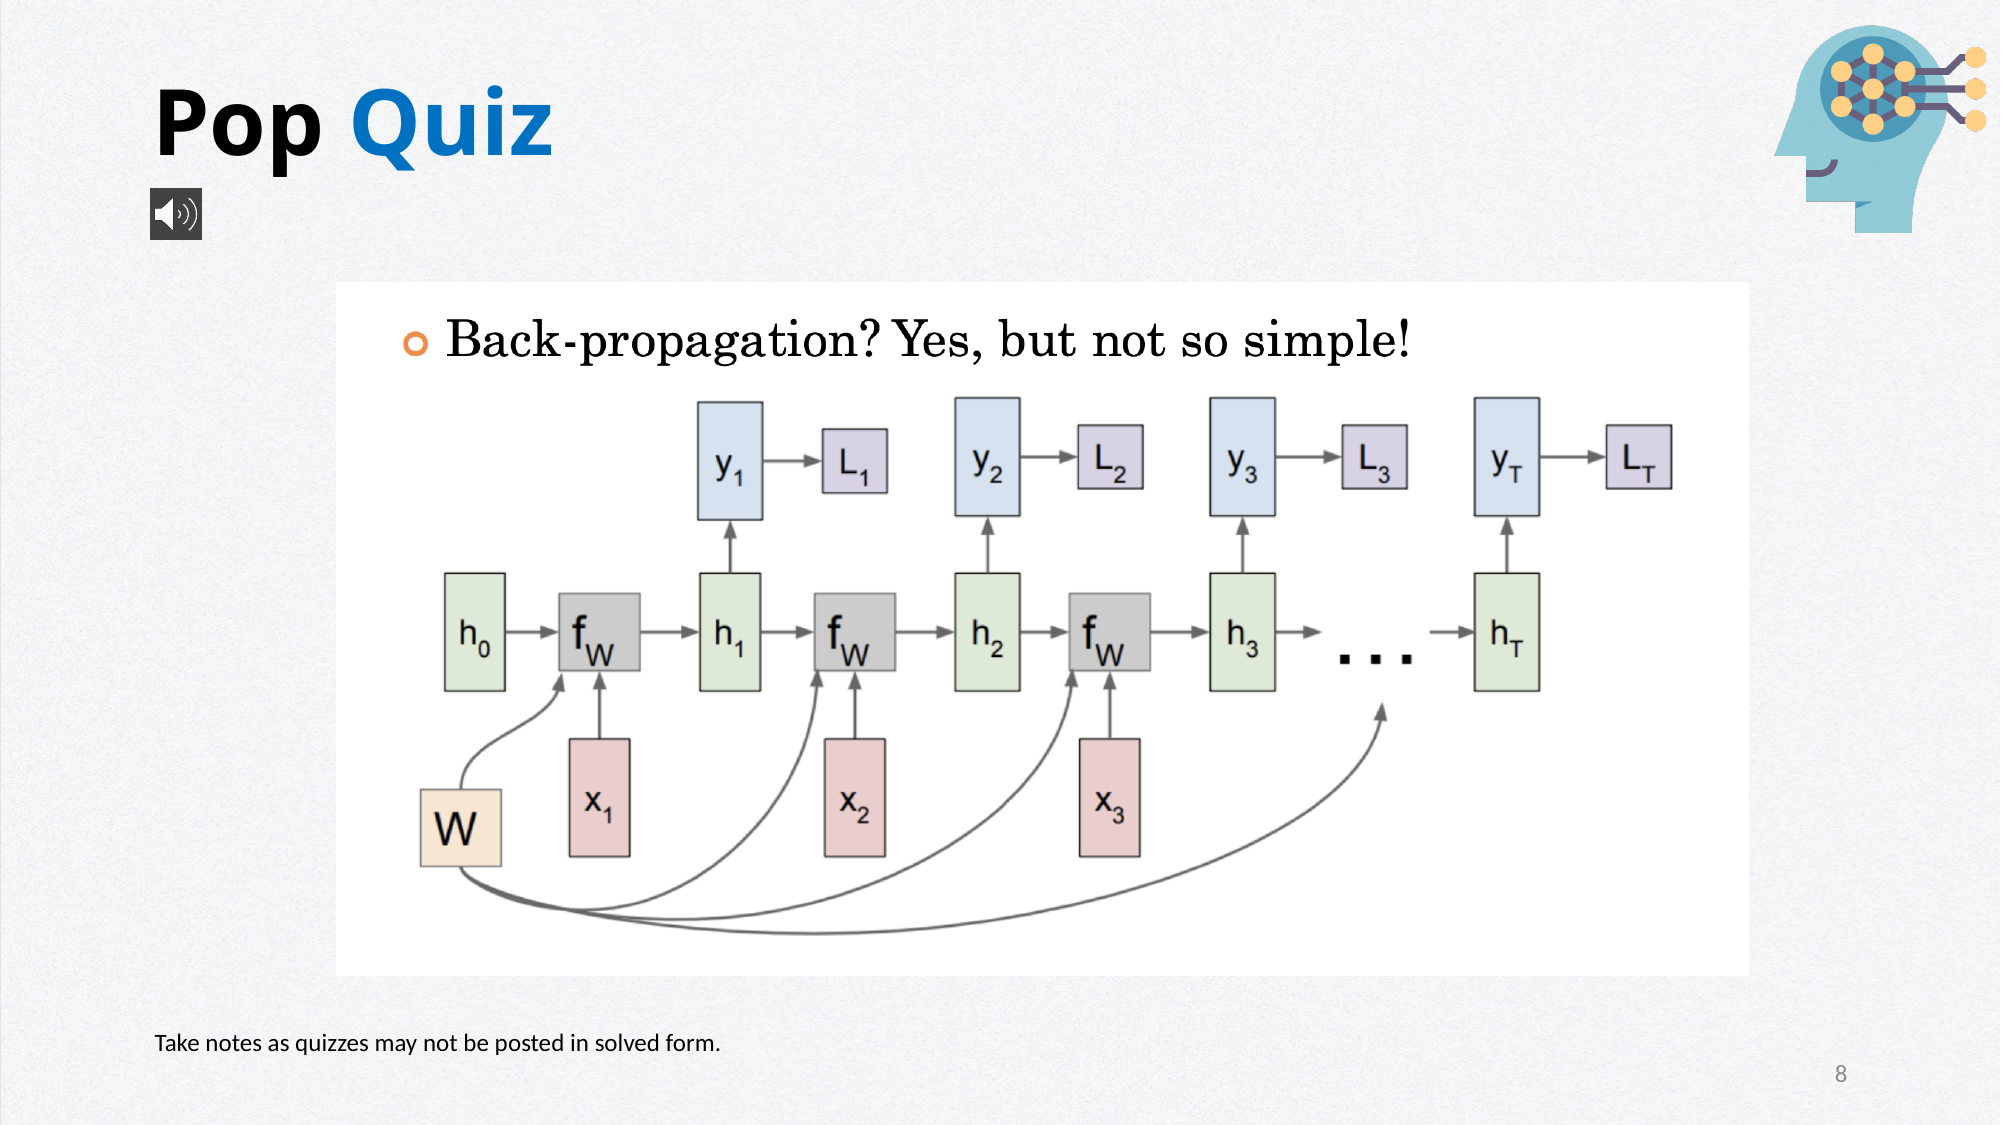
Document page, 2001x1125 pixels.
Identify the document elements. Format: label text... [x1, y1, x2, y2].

picture [0, 0, 2001, 1125]
slide_number 7 [1412, 1042, 1863, 1103]
title Pop Quiz [137, 17, 1767, 235]
text_box Take notes as quizzes may not be posted in solved form. [139, 1019, 738, 1064]
